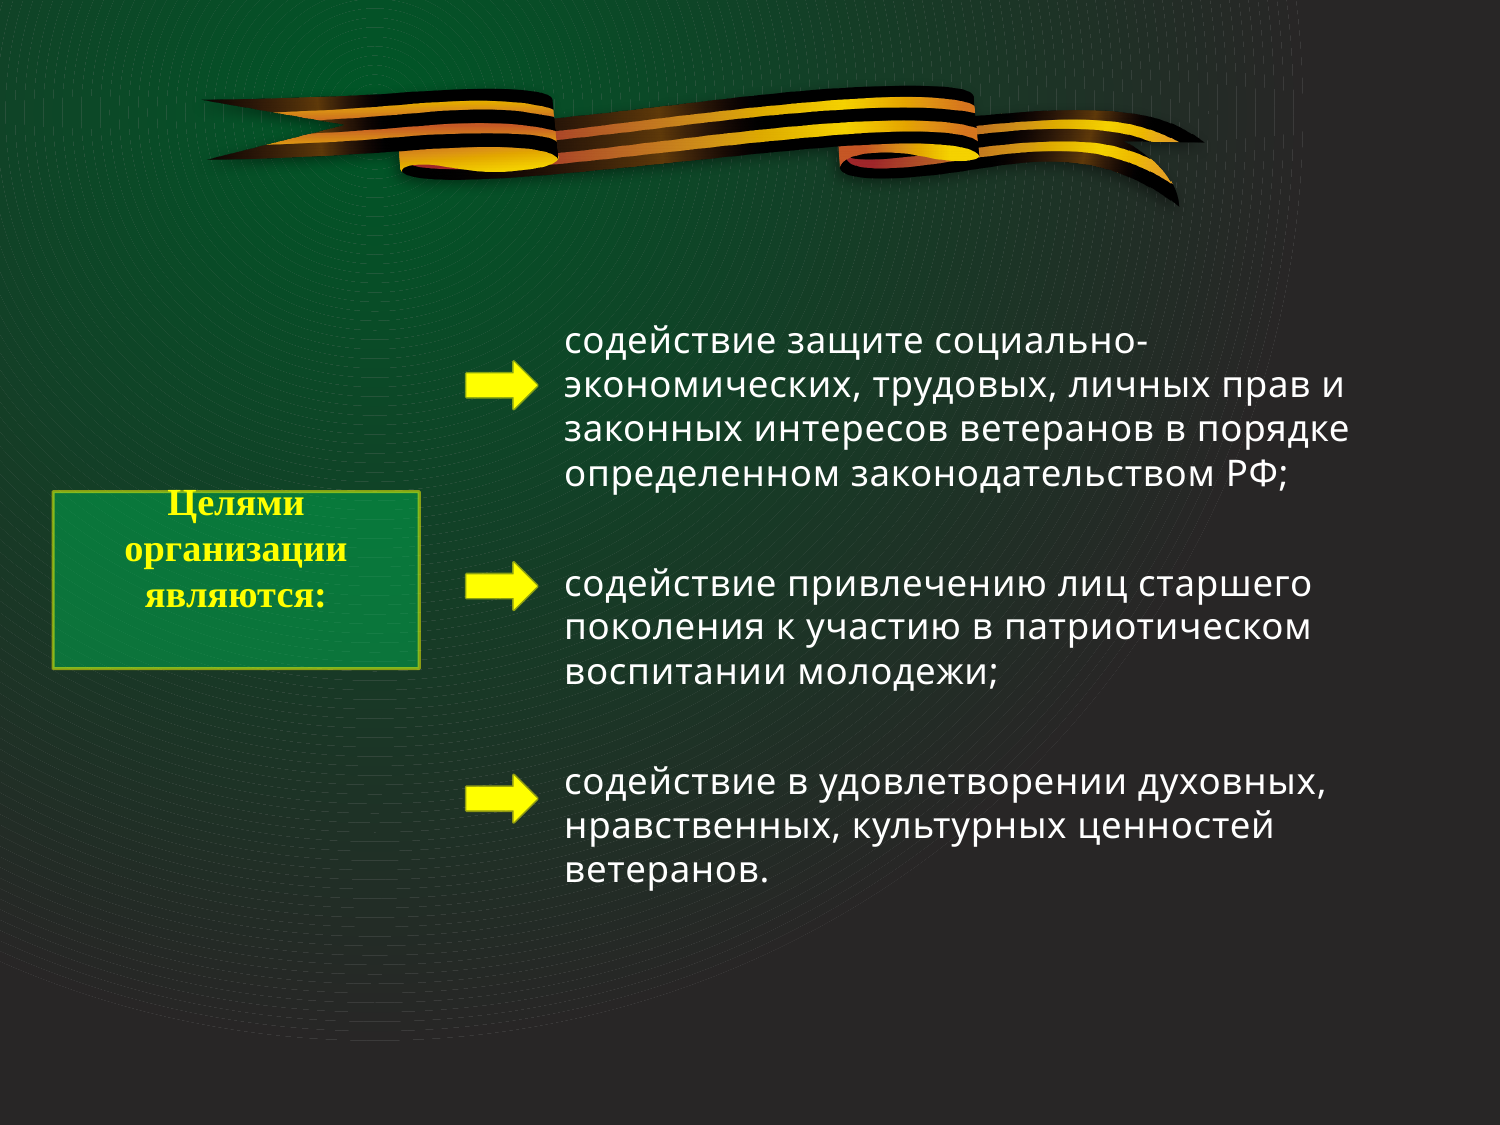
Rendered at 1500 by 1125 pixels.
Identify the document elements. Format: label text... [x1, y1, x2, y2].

picture [184, 77, 1235, 217]
text_box [464, 773, 539, 824]
text_box [464, 360, 539, 411]
list содействие защите социально-экономических, трудовых, личных прав и законных интересов ветеранов в порядке определенном законодательством РФ; содействие привлечению лиц старшего поколения к участию в патриотическом воспитании молодежи; содействие в удовлетворении духовных, нравственных, культурных ценностей ветеранов. [549, 243, 1424, 905]
title Целями организации являются: [55, 468, 418, 669]
text_box [52, 490, 421, 670]
text_box [464, 560, 539, 612]
